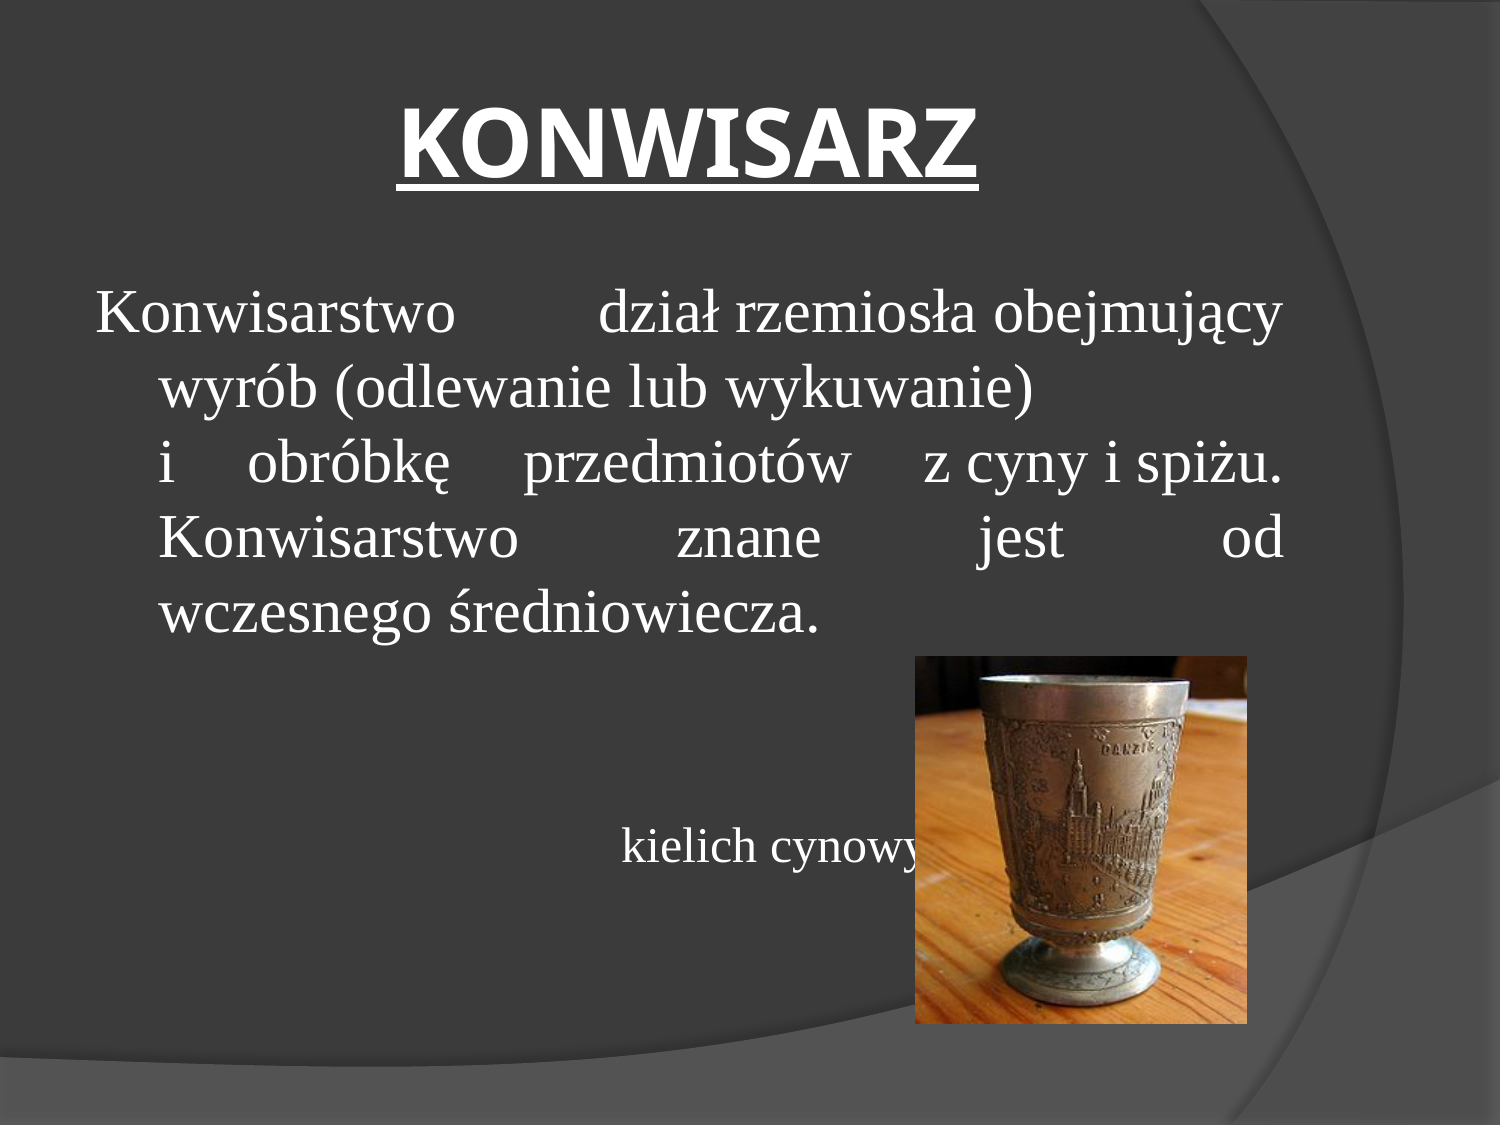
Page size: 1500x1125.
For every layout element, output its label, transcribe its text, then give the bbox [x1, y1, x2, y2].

picture [915, 656, 1247, 1024]
title KONWISARZ [75, 45, 1300, 233]
list Konwisarstwo dział rzemiosła obejmujący wyrób (odlewanie lub wykuwanie) i obróbkę przedmiotów z cyny i spiżu. Konwisarstwo znane jest od wczesnego średniowiecza. kielich cynowy [75, 262, 1300, 1005]
